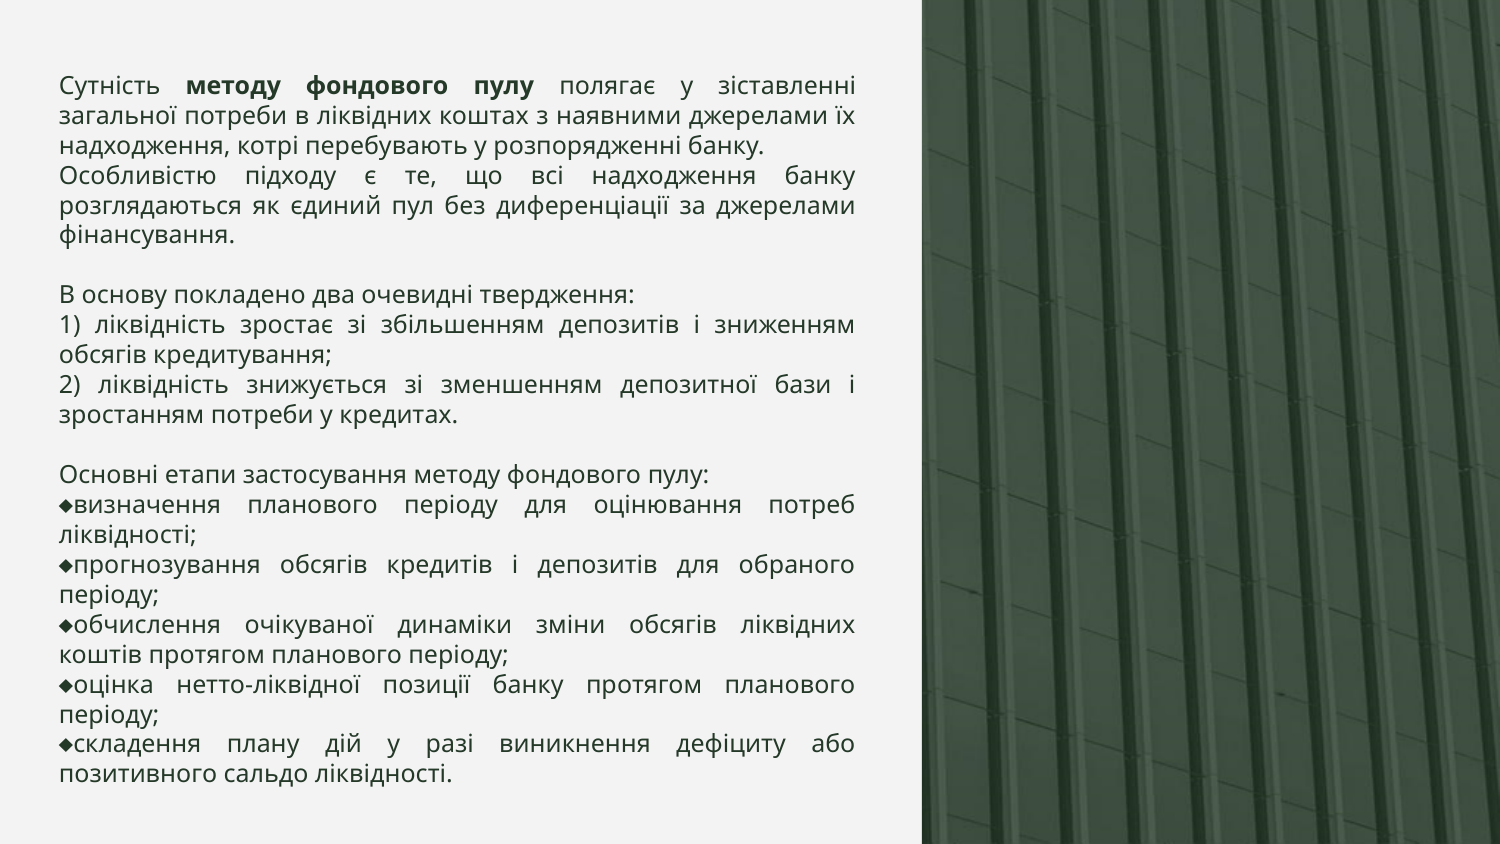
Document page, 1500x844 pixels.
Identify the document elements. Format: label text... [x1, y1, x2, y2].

picture [921, 0, 1500, 844]
subtitle Сутність методу фондового пулу полягає у зіставленні загальної потреби в ліквідних коштах з наявними джерелами їх надходження, котрі перебувають у розпорядженні банку. Особливістю підходу є те, що всі надходження банку розглядаються як єдиний пул без диференціації за джерелами фінансування. В основу покладено два очевидні твердження: 1) ліквідність зростає зі збільшенням депозитів і зниженням обсягів кредитування; 2) ліквідність знижується зі зменшенням депозитної бази і зростанням потреби у кредитах. Основні етапи застосування методу фондового пулу: визначення планового періоду для оцінювання потреб ліквідності; прогнозування обсягів кредитів і депозитів для обраного періоду; обчислення очікуваної динаміки зміни обсягів ліквідних коштів протягом планового періоду; оцінка нетто-ліквідної позиції банку протягом планового періоду; складення плану дій у разі виникнення дефіциту або позитивного сальдо ліквідності. [43, 54, 872, 247]
